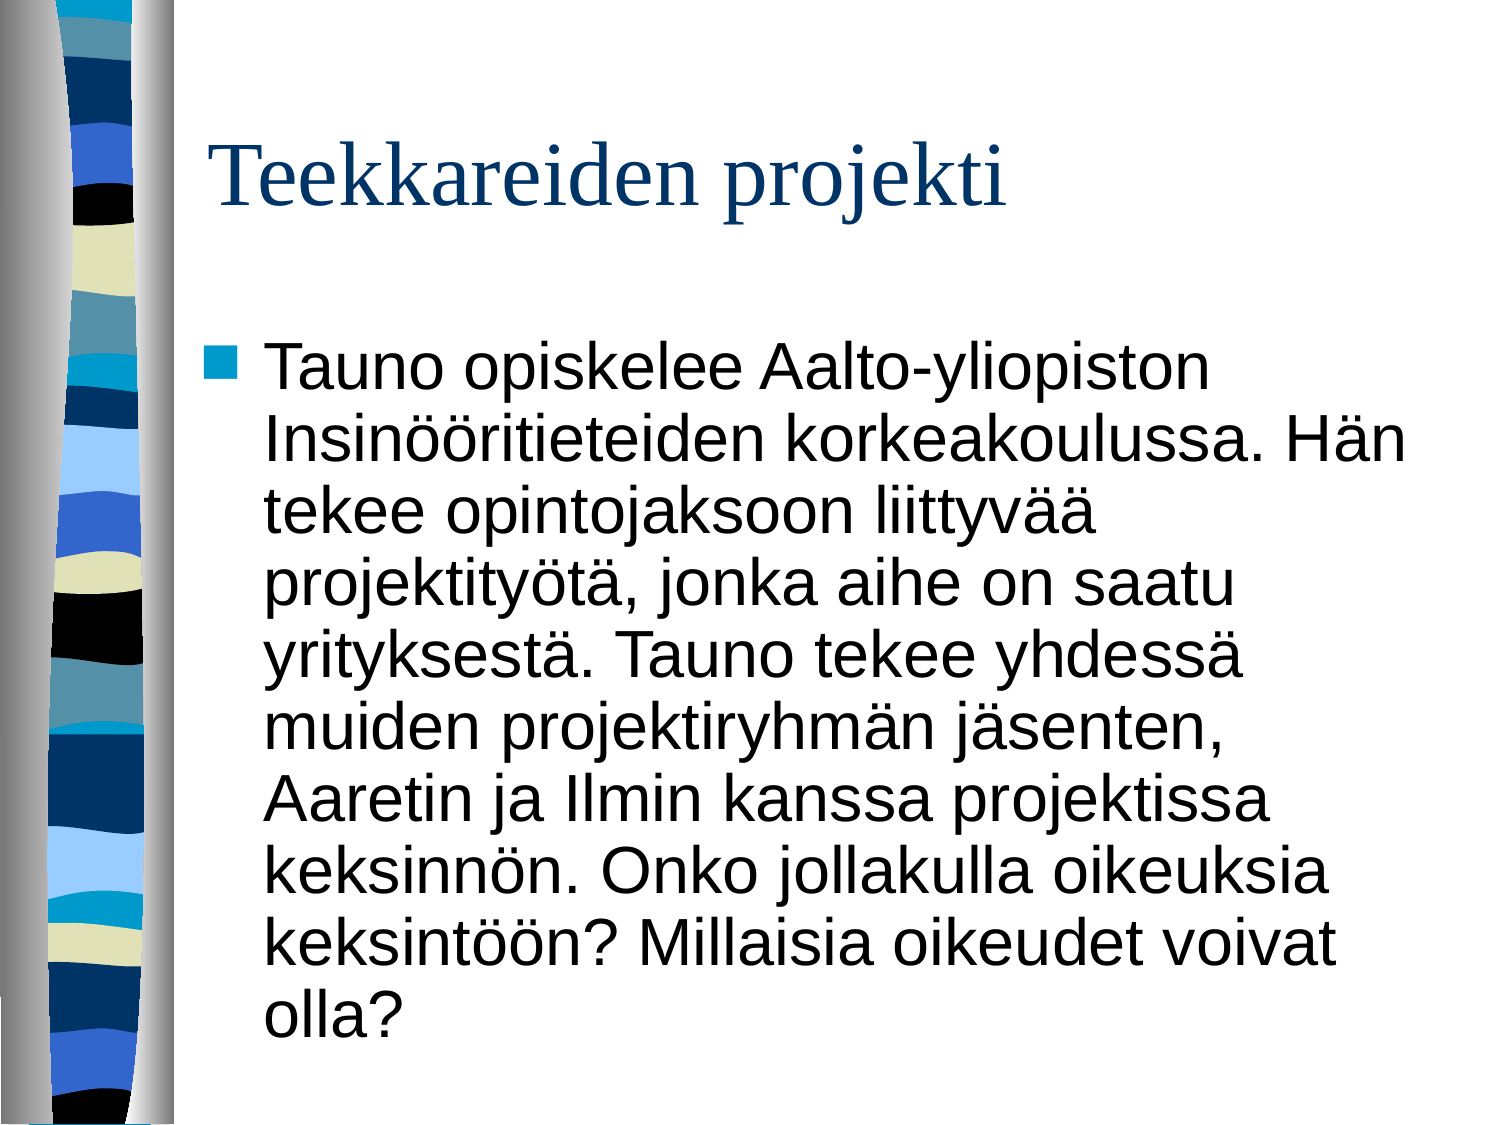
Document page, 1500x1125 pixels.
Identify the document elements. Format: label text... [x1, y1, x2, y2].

title Teekkareiden projekti [192, 74, 1468, 263]
list Tauno opiskelee Aalto-yliopiston Insinööritieteiden korkeakoulussa. Hän tekee opintojaksoon liittyvää projektityötä, jonka aihe on saatu yrityksestä. Tauno tekee yhdessä muiden projektiryhmän jäsenten, Aaretin ja Ilmin kanssa projektissa keksinnön. Onko jollakulla oikeuksia keksintöön? Millaisia oikeudet voivat olla? [192, 324, 1463, 1063]
